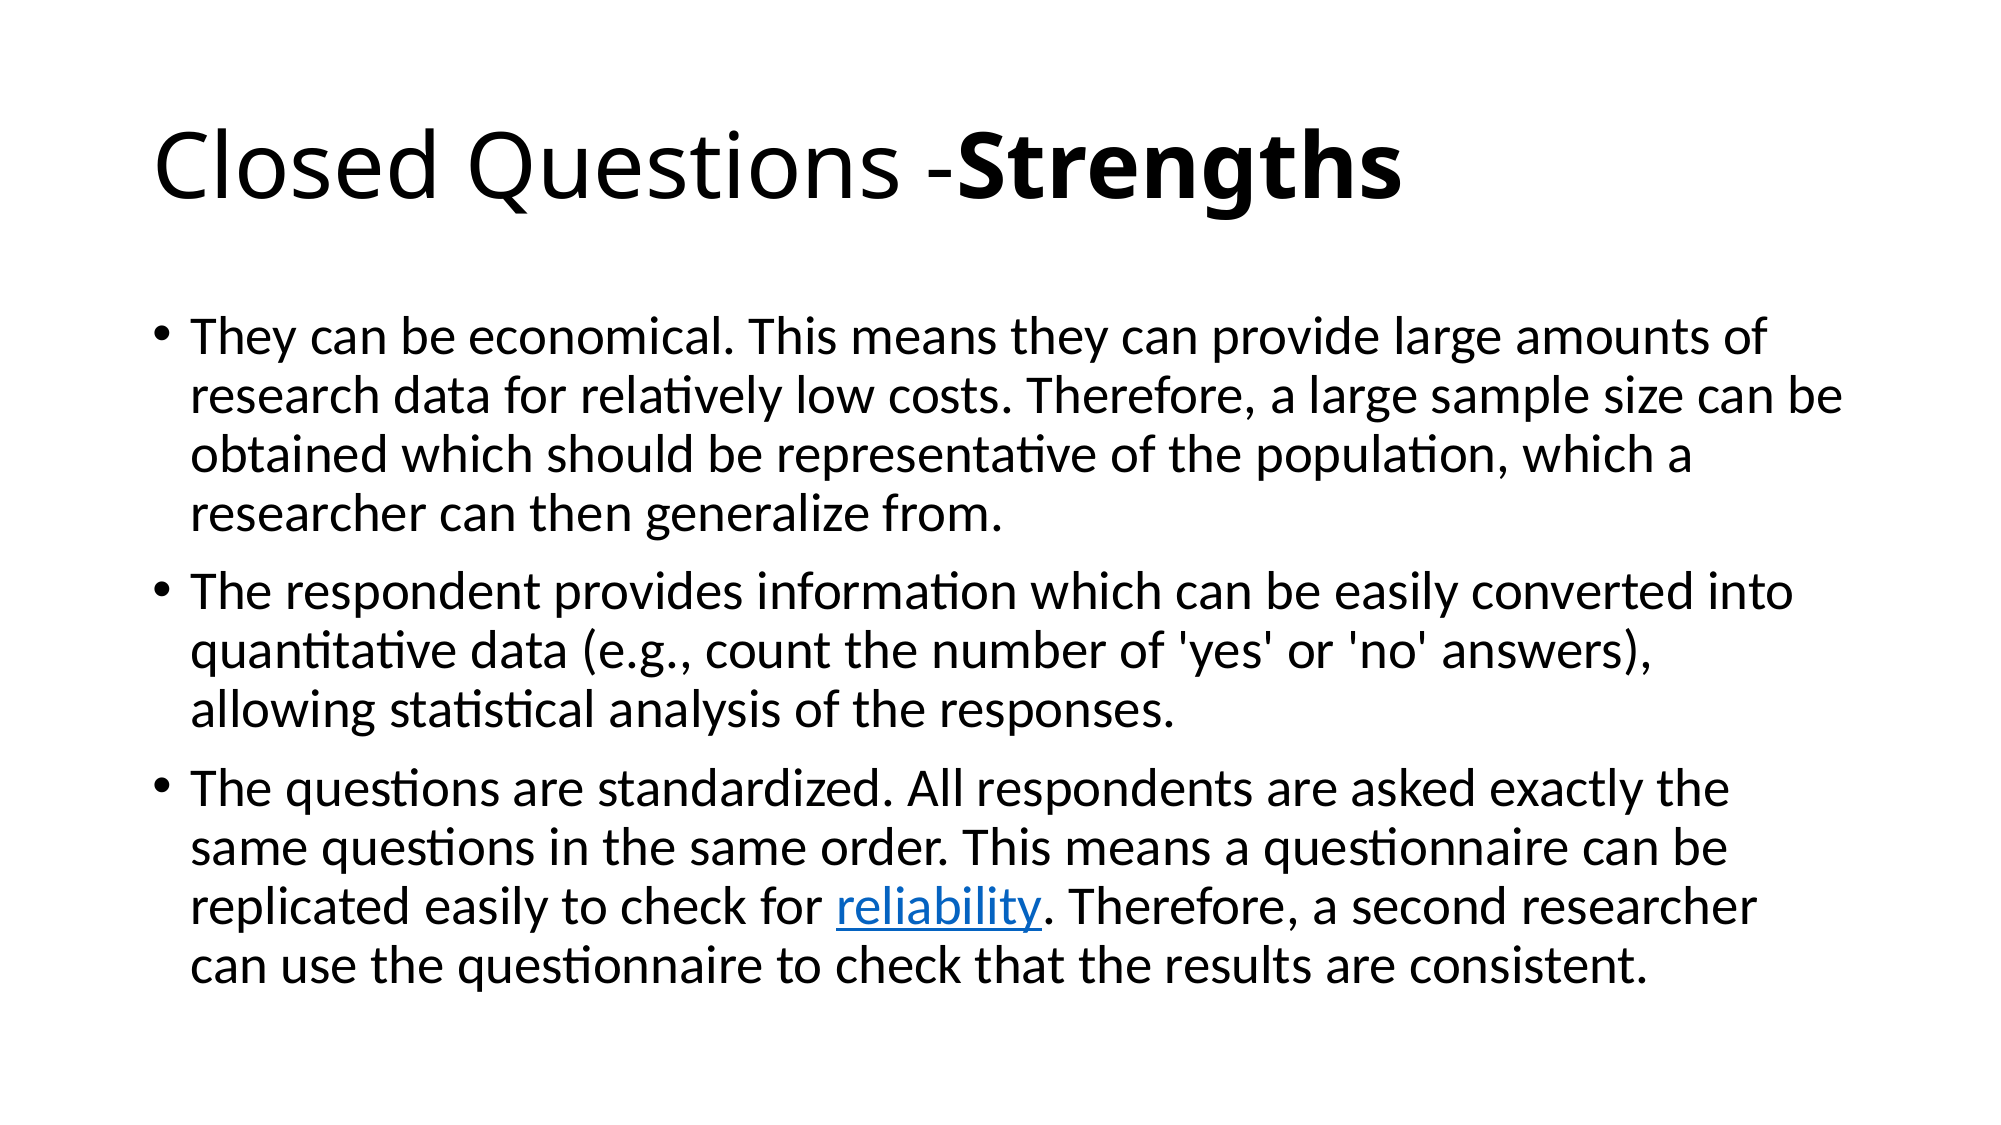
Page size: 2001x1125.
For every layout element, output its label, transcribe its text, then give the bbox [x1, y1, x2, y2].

title Closed Questions -Strengths [137, 59, 1863, 278]
list They can be economical. This means they can provide large amounts of research data for relatively low costs. Therefore, a large sample size can be obtained which should be representative of the population, which a researcher can then generalize from. The respondent provides information which can be easily converted into quantitative data (e.g., count the number of 'yes' or 'no' answers), allowing statistical analysis of the responses. The questions are standardized. All respondents are asked exactly the same questions in the same order. This means a questionnaire can be replicated easily to check for reliability. Therefore, a second researcher can use the questionnaire to check that the results are consistent. [137, 299, 1863, 1014]
